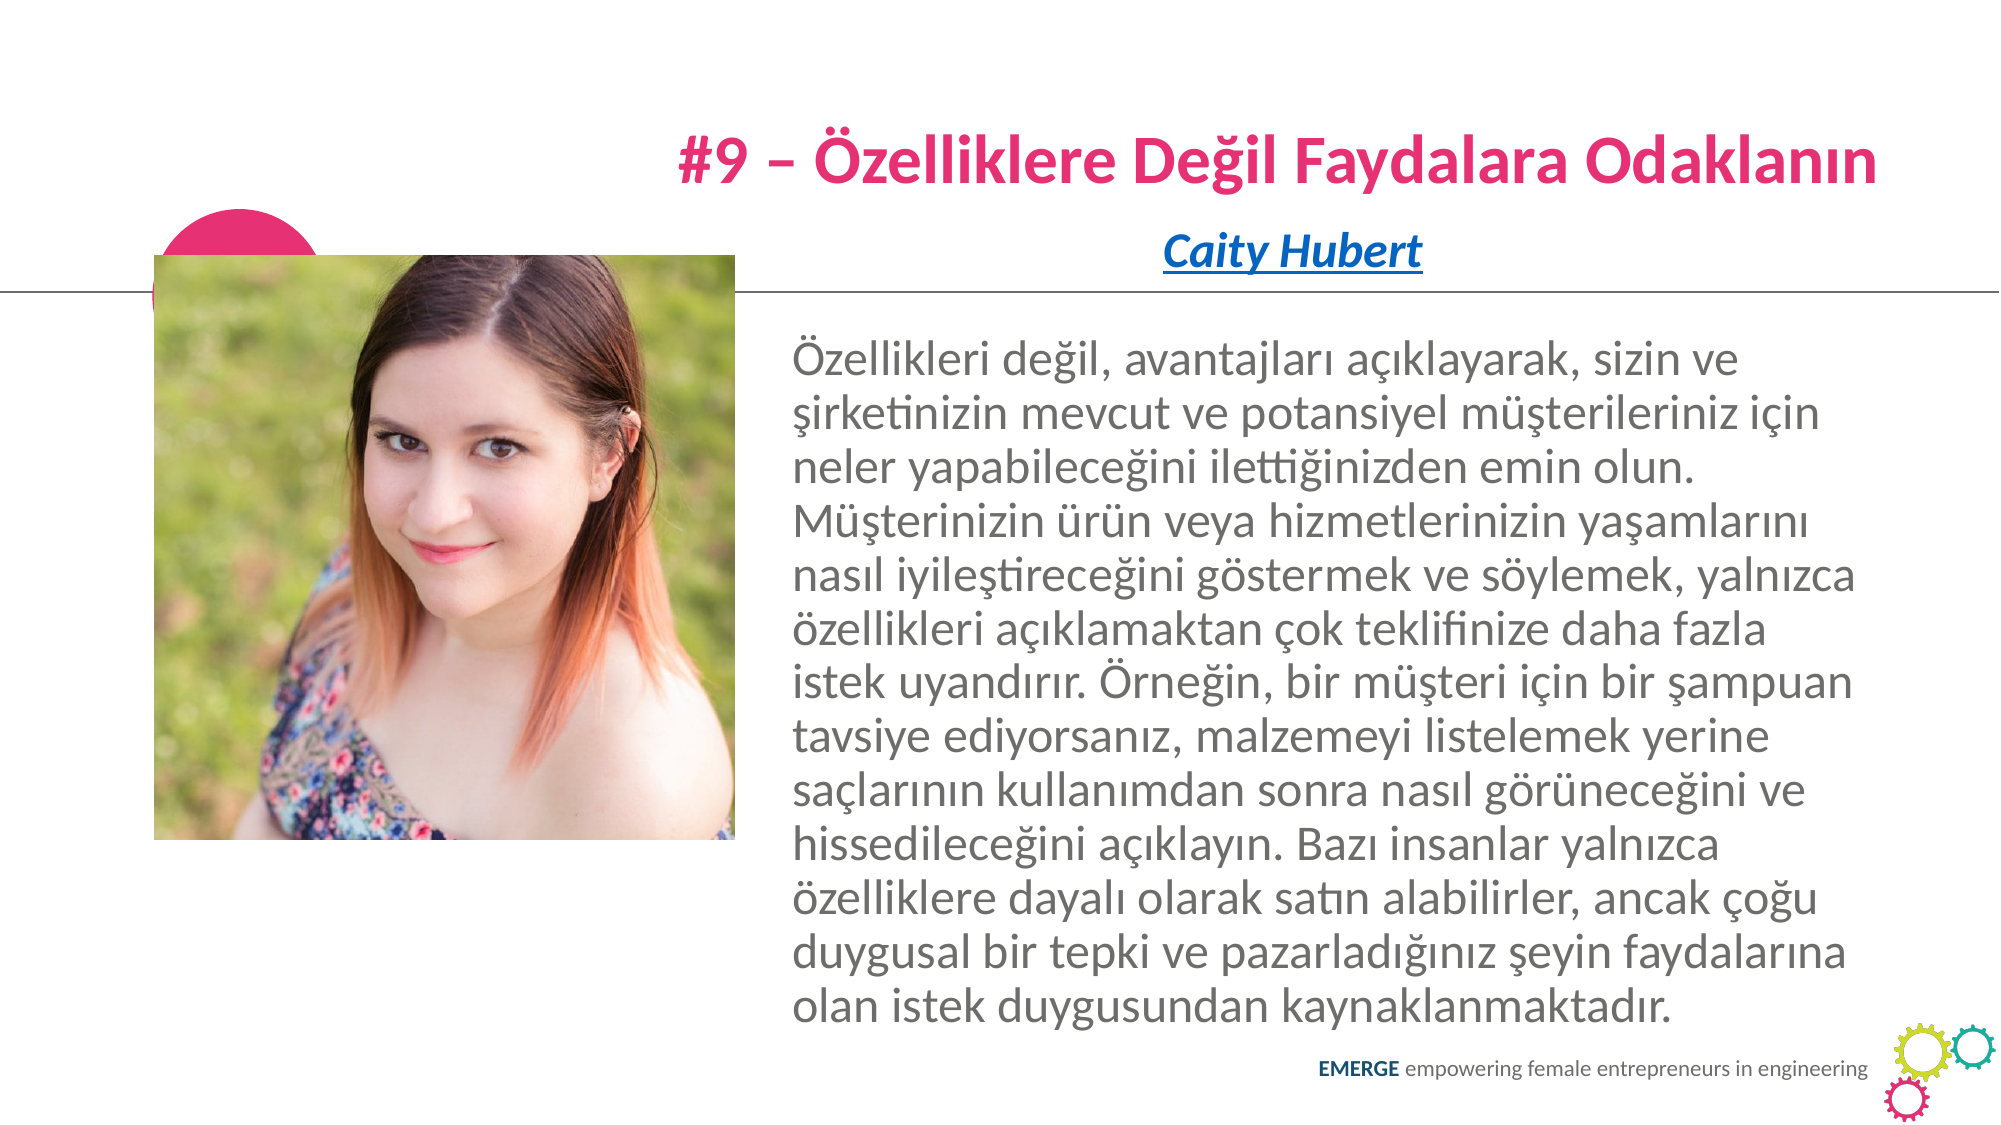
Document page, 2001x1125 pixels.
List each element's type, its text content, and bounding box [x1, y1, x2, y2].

list #9 – Özelliklere Değil Faydalara Odaklanın Caity Hubert [628, 106, 1931, 350]
picture [153, 254, 736, 840]
list Özellikleri değil, avantajları açıklayarak, sizin ve şirketinizin mevcut ve potansiyel müşterileriniz için neler yapabileceğini ilettiğinizden emin olun. Müşterinizin ürün veya hizmetlerinizin yaşamlarını nasıl iyileştireceğini göstermek ve söylemek, yalnızca özellikleri açıklamaktan çok teklifinize daha fazla istek uyandırır. Örneğin, bir müşteri için bir şampuan tavsiye ediyorsanız, malzemeyi listelemek yerine saçlarının kullanımdan sonra nasıl görüneceğini ve hissedileceğini açıklayın. Bazı insanlar yalnızca özelliklere dayalı olarak satın alabilirler, ancak çoğu duygusal bir tepki ve pazarladığınız şeyin faydalarına olan istek duygusundan kaynaklanmaktadır. [777, 350, 1889, 921]
picture [1865, 995, 2001, 1125]
